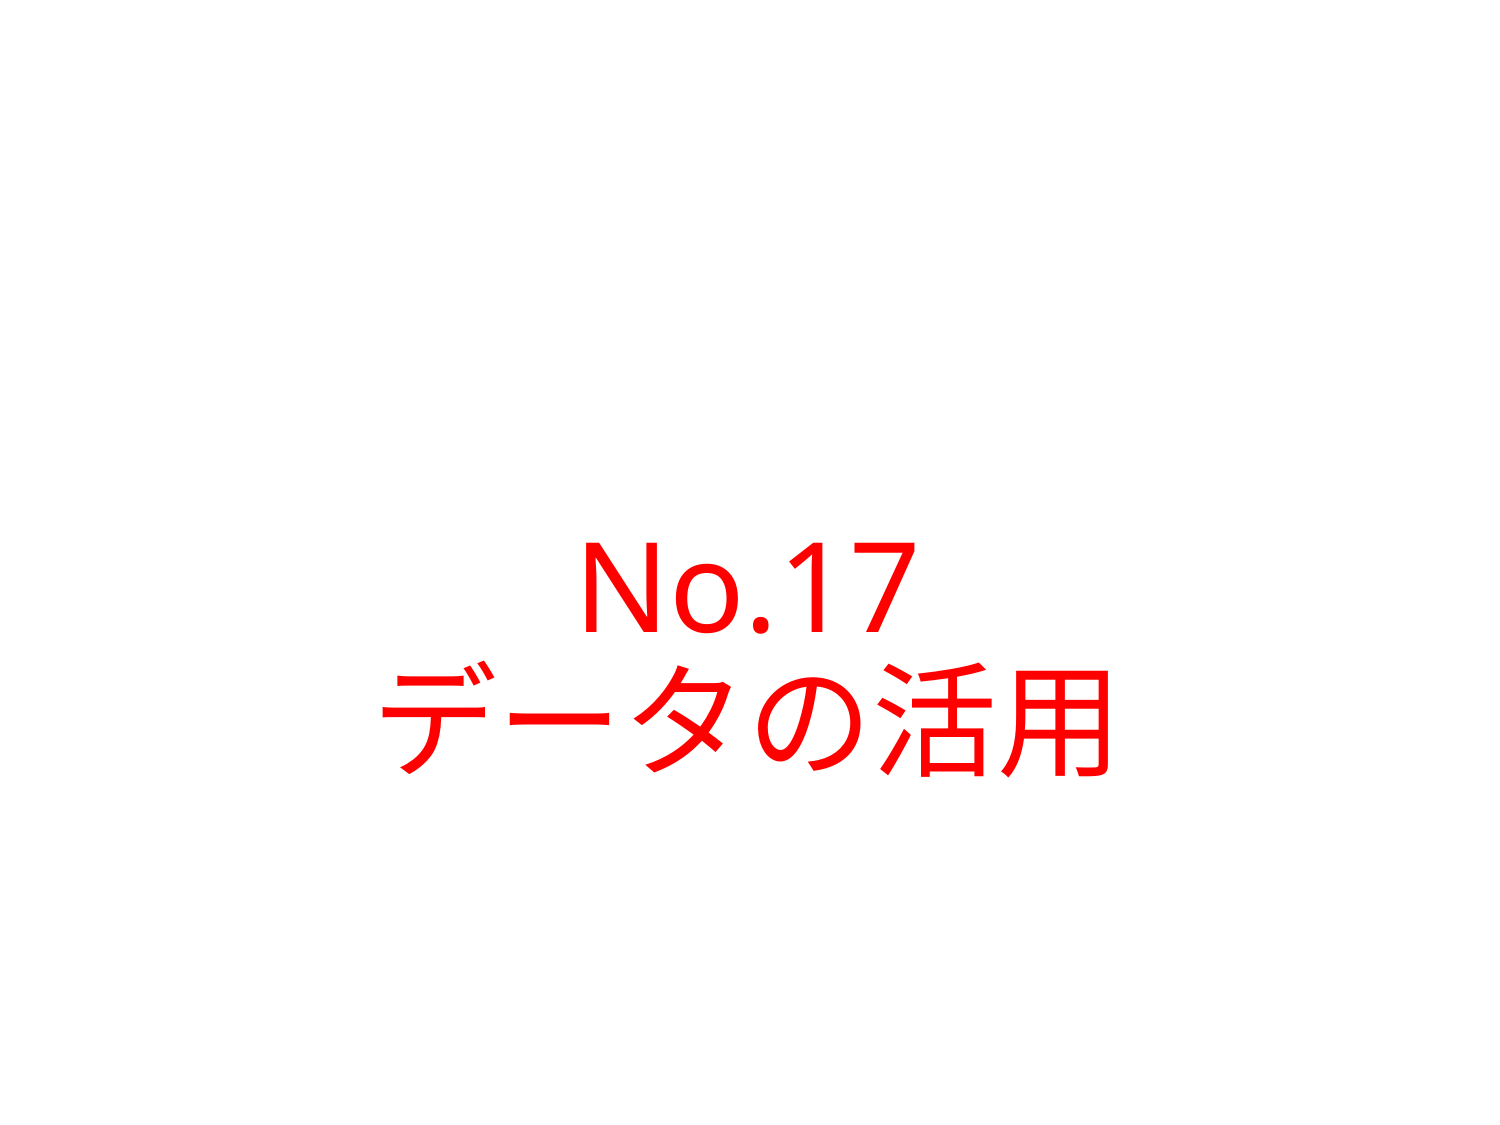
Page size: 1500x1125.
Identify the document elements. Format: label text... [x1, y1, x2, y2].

title No.17 データの活用 [110, 410, 1386, 802]
